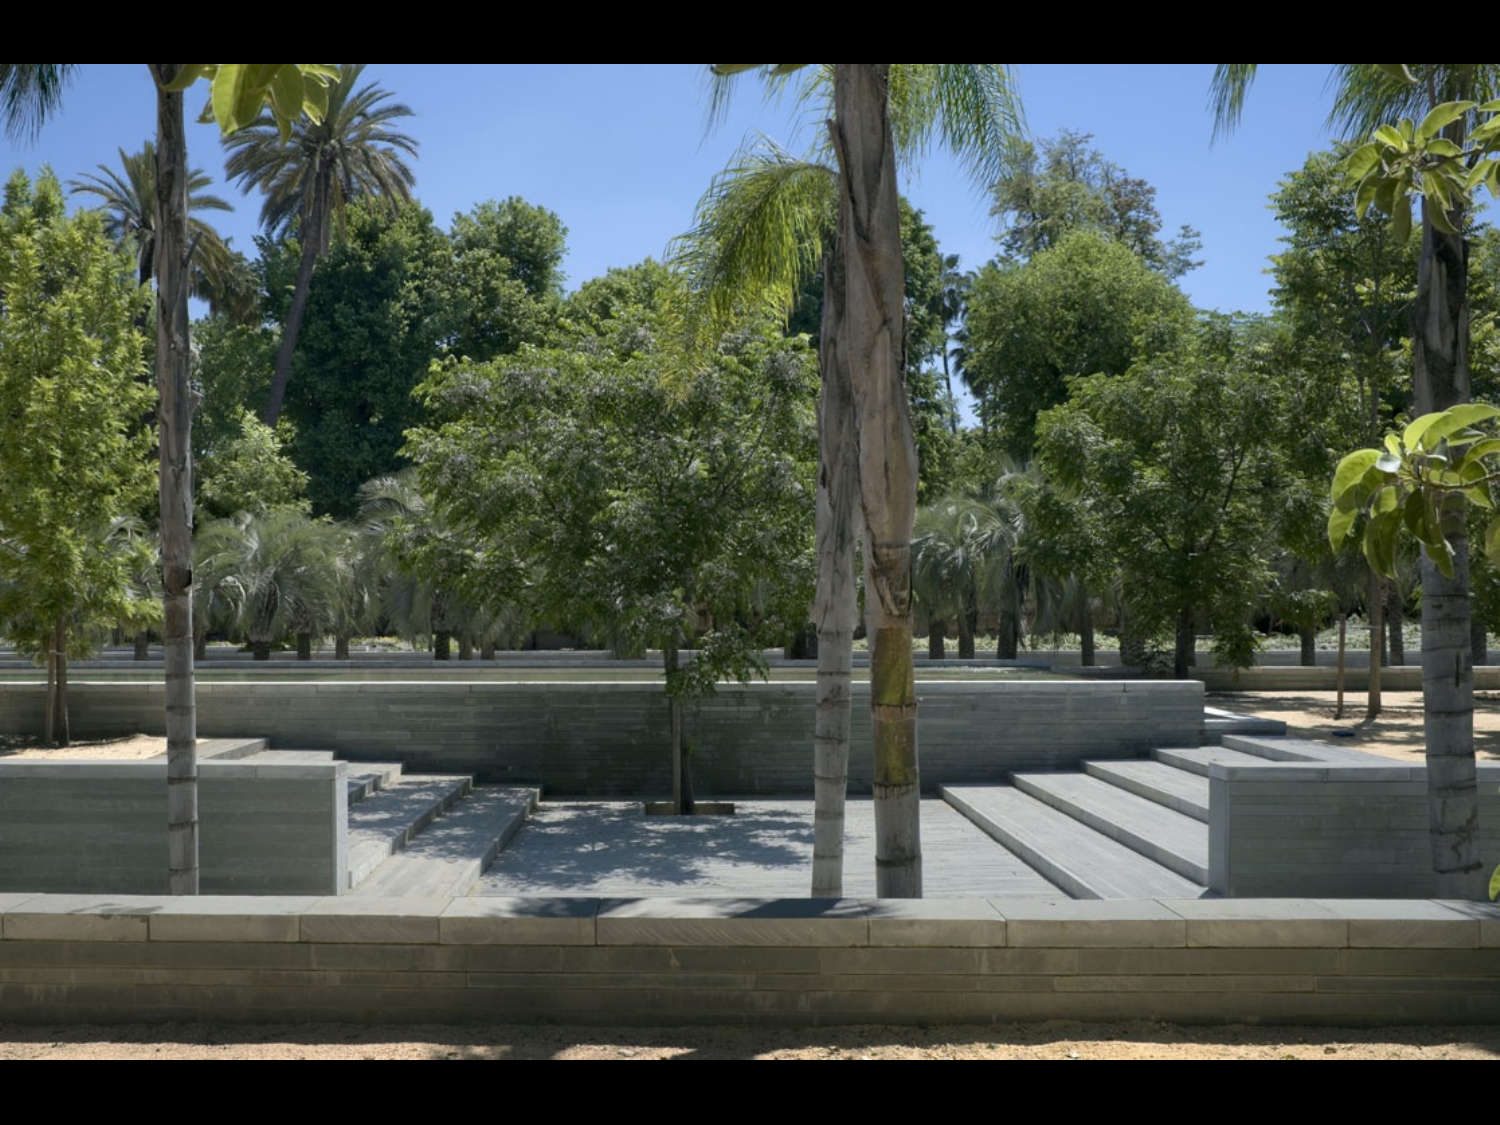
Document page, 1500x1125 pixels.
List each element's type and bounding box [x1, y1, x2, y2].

picture [0, 64, 1500, 1061]
